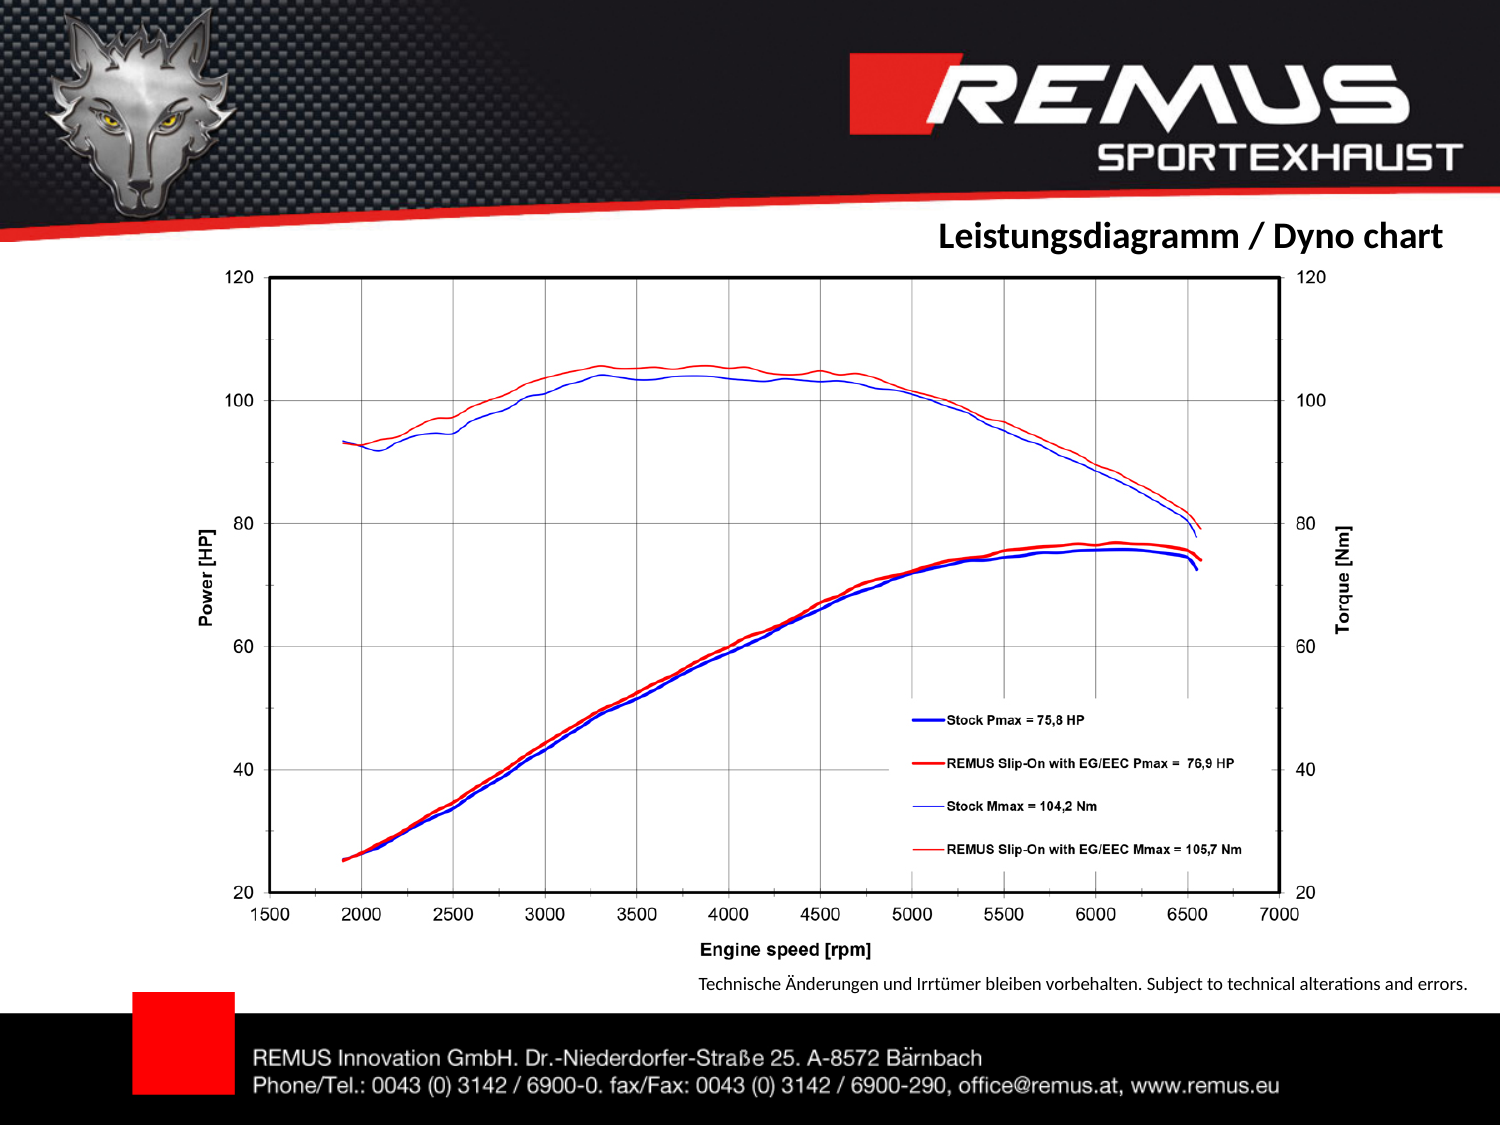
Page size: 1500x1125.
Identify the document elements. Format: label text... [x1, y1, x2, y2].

picture [0, 992, 1500, 1125]
list Leistungsdiagramm / Dyno chart [856, 203, 1459, 287]
picture [117, 266, 1436, 966]
picture [0, 0, 1500, 242]
list Technische Änderungen und Irrtümer bleiben vorbehalten. Subject to technical alterations and errors. [478, 964, 1483, 1036]
